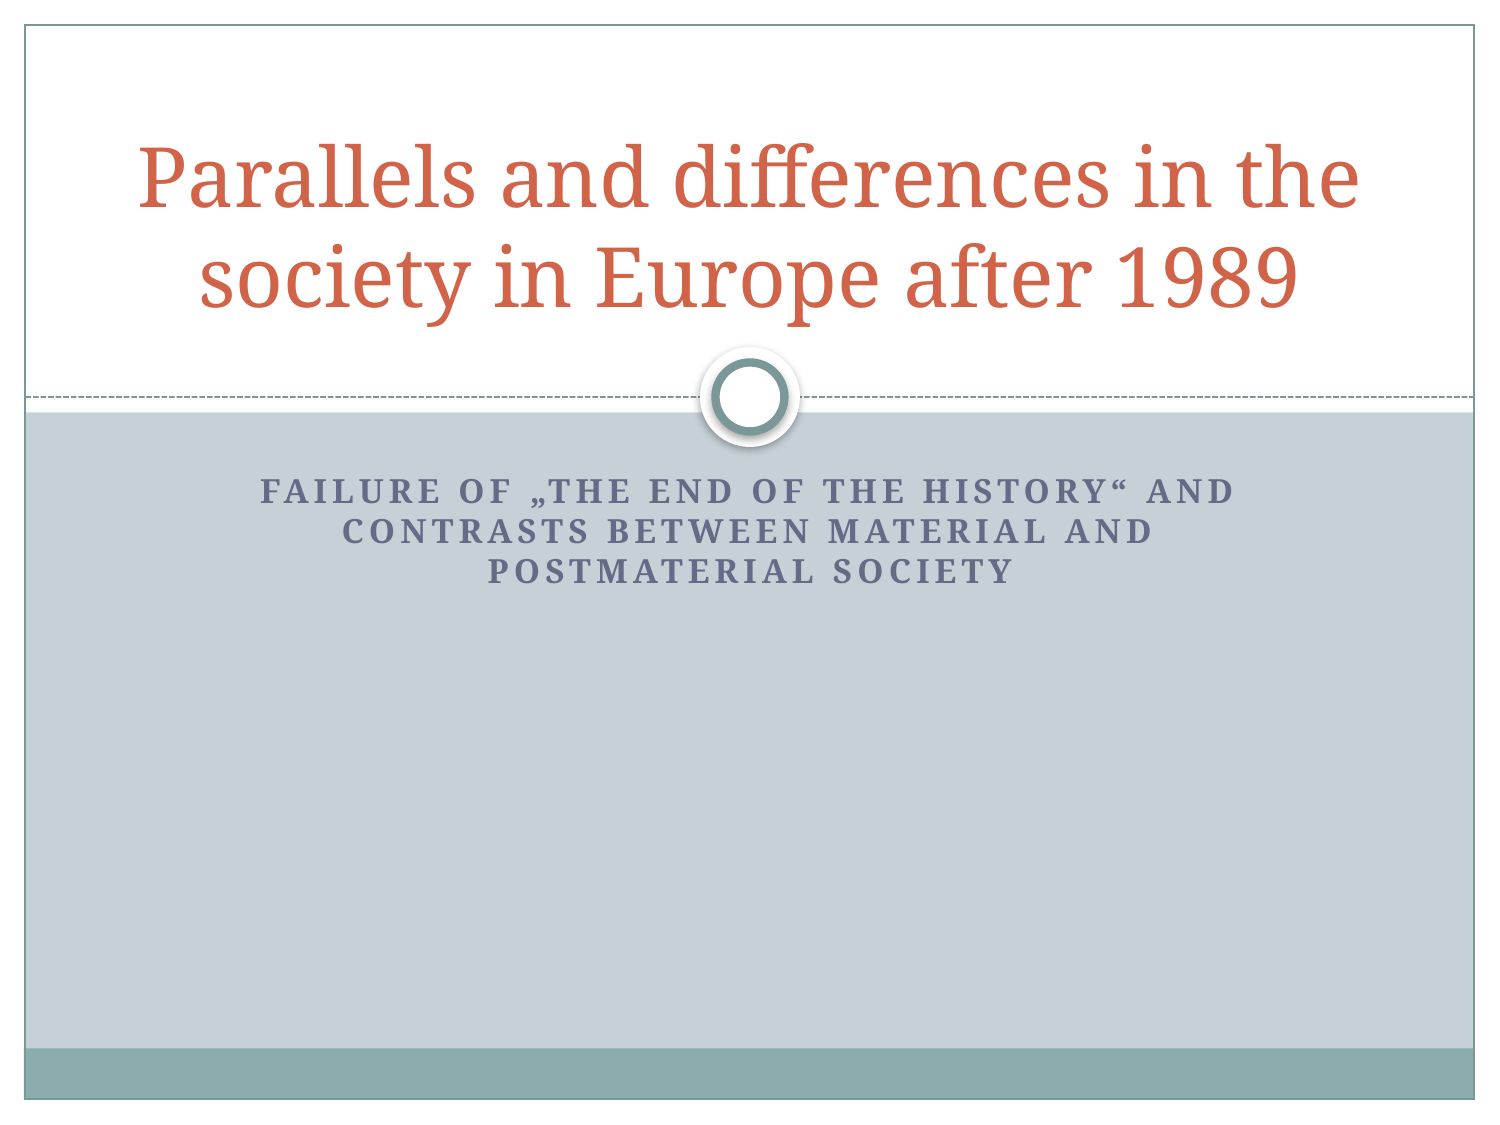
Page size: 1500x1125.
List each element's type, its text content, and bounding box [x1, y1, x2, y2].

subtitle Failure of „the end of the history“ and contrasts between material and postmaterial society [225, 462, 1275, 750]
title Parallels and differences in the society in Europe after 1989 [112, 90, 1388, 332]
